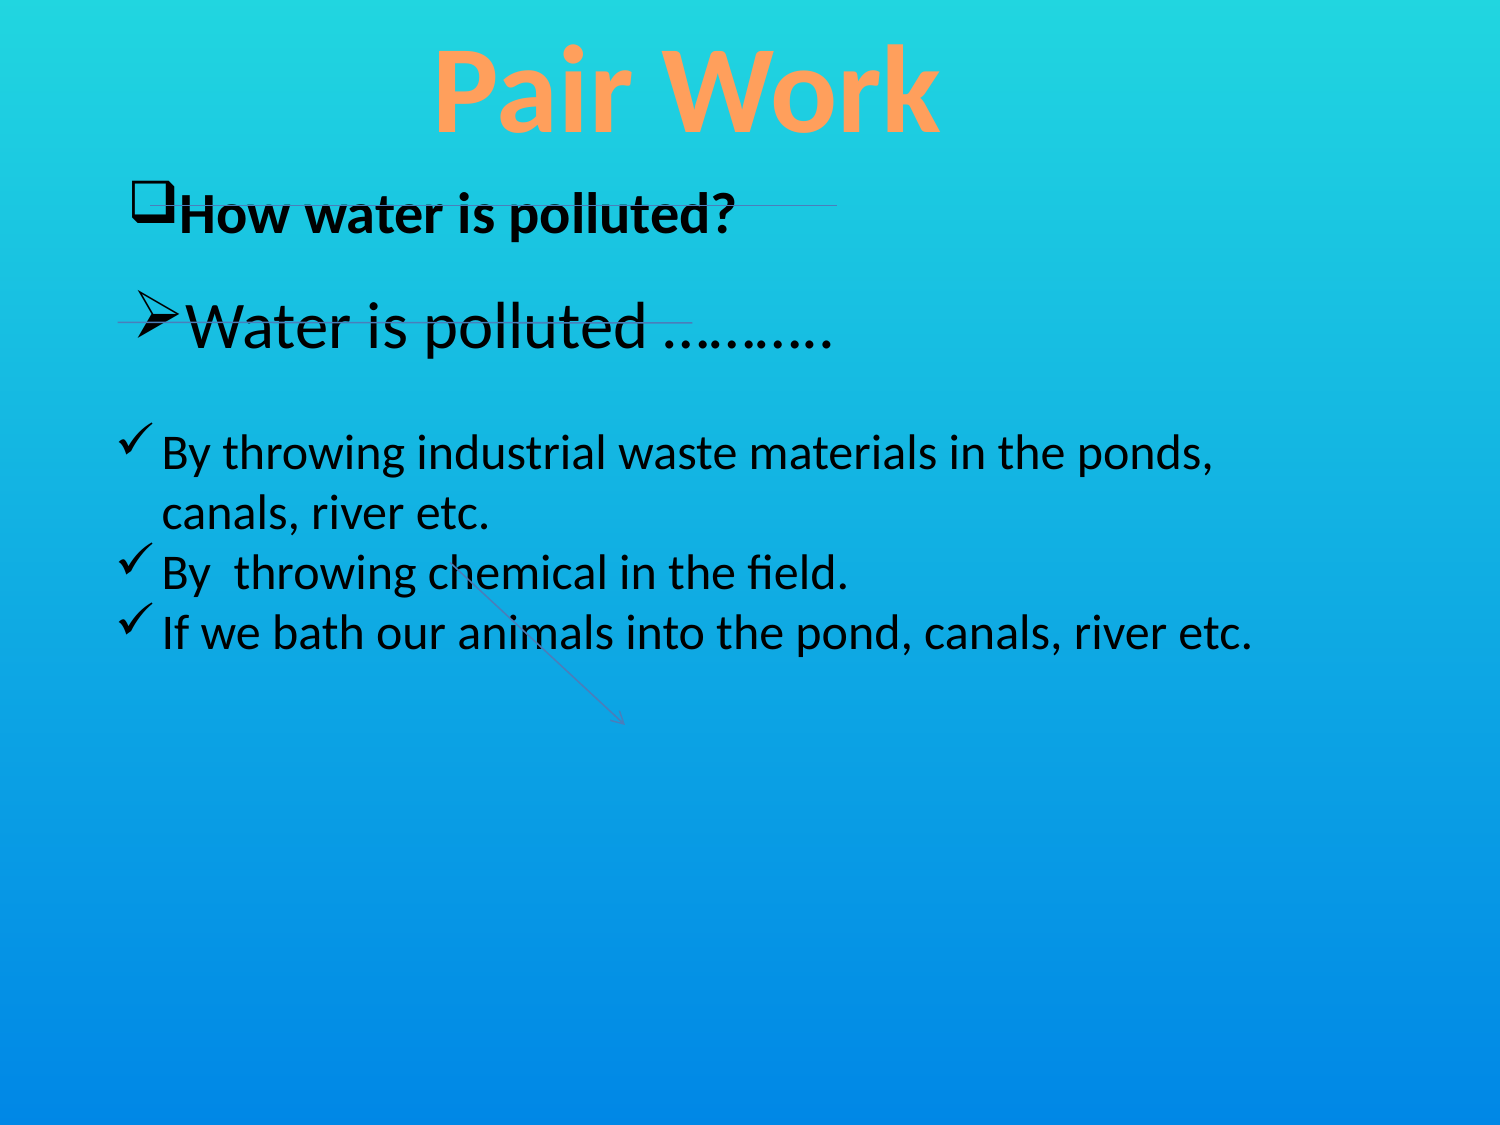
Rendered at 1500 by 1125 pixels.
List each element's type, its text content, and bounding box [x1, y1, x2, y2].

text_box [449, 562, 626, 726]
text_box How water is polluted? [112, 167, 1313, 253]
text_box Pair Work [287, 0, 1088, 165]
text_box Water is polluted ……….. [117, 274, 1218, 370]
text_box By throwing industrial waste materials in the ponds, canals, river etc. By throwing chemical in the field. If we bath our animals into the pond, canals, river etc. [99, 412, 1350, 668]
